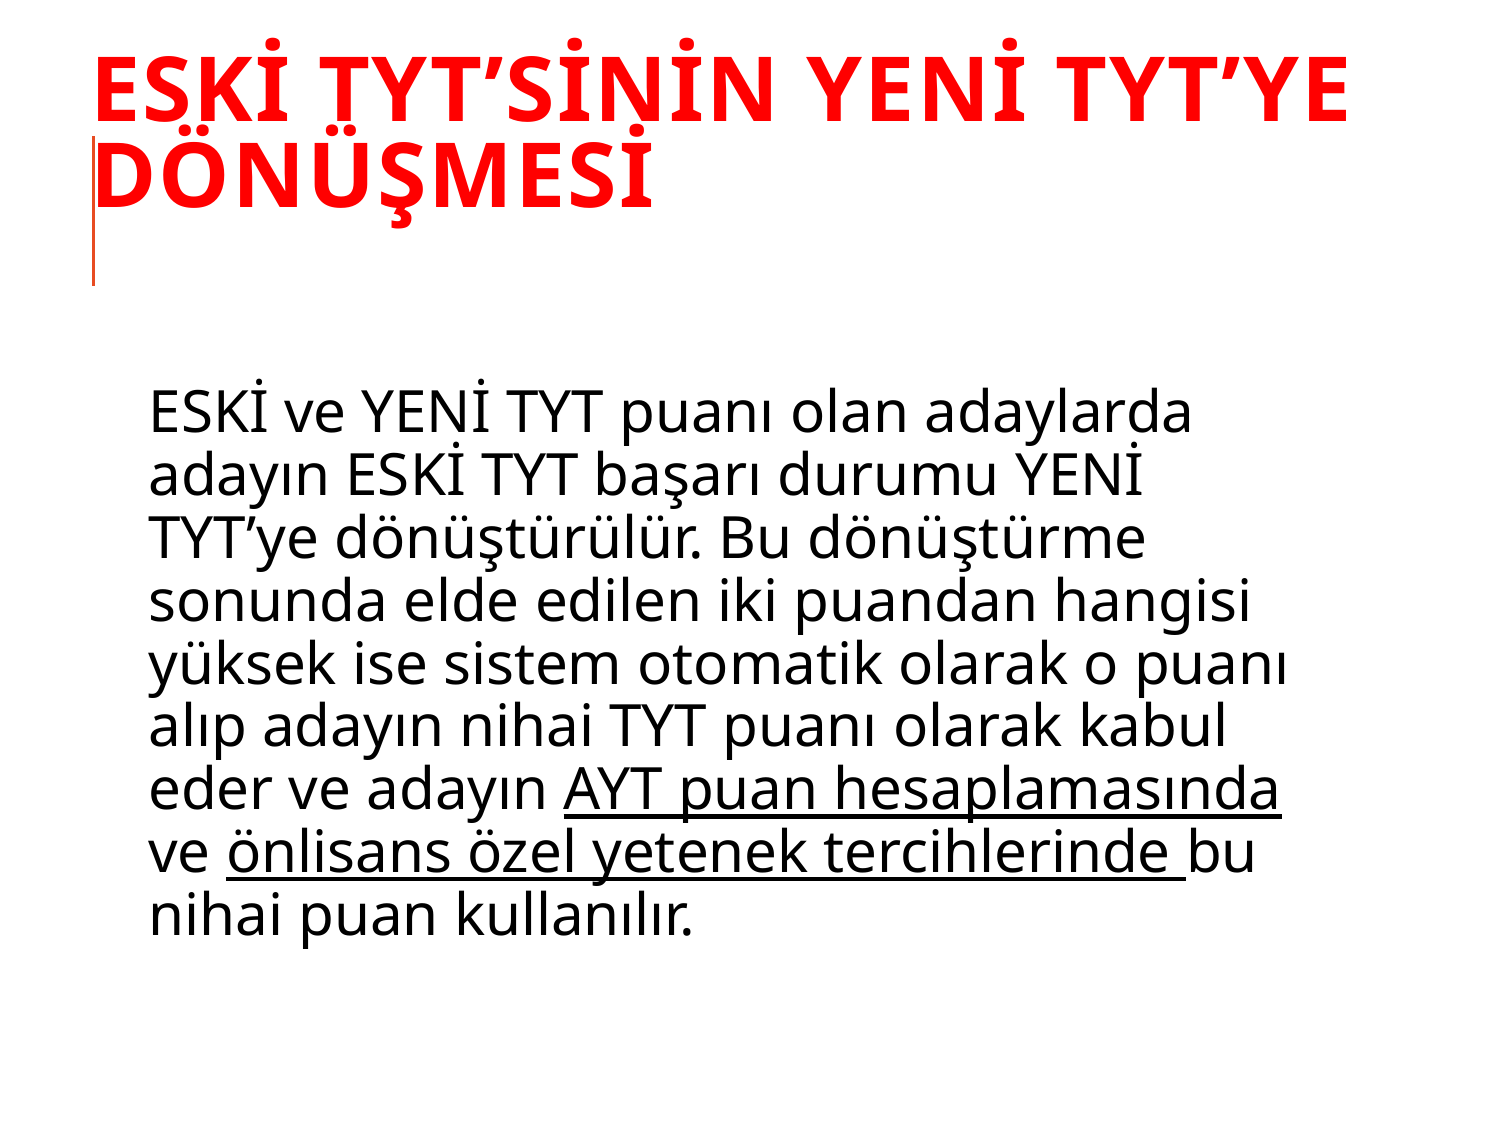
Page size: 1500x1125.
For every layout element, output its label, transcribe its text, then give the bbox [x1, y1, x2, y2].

list ESKİ ve YENİ TYT puanı olan adaylarda adayın ESKİ TYT başarı durumu YENİ TYT’ye dönüştürülür. Bu dönüştürme sonunda elde edilen iki puandan hangisi yüksek ise sistem otomatik olarak o puanı alıp adayın nihai TYT puanı olarak kabul eder ve adayın AYT puan hesaplamasında ve önlisans özel yetenek tercihlerinde bu nihai puan kullanılır. [126, 375, 1322, 1035]
title ESKİ TYT’sinin YENİ TYT’ye dönüşmesi [75, 45, 1447, 233]
